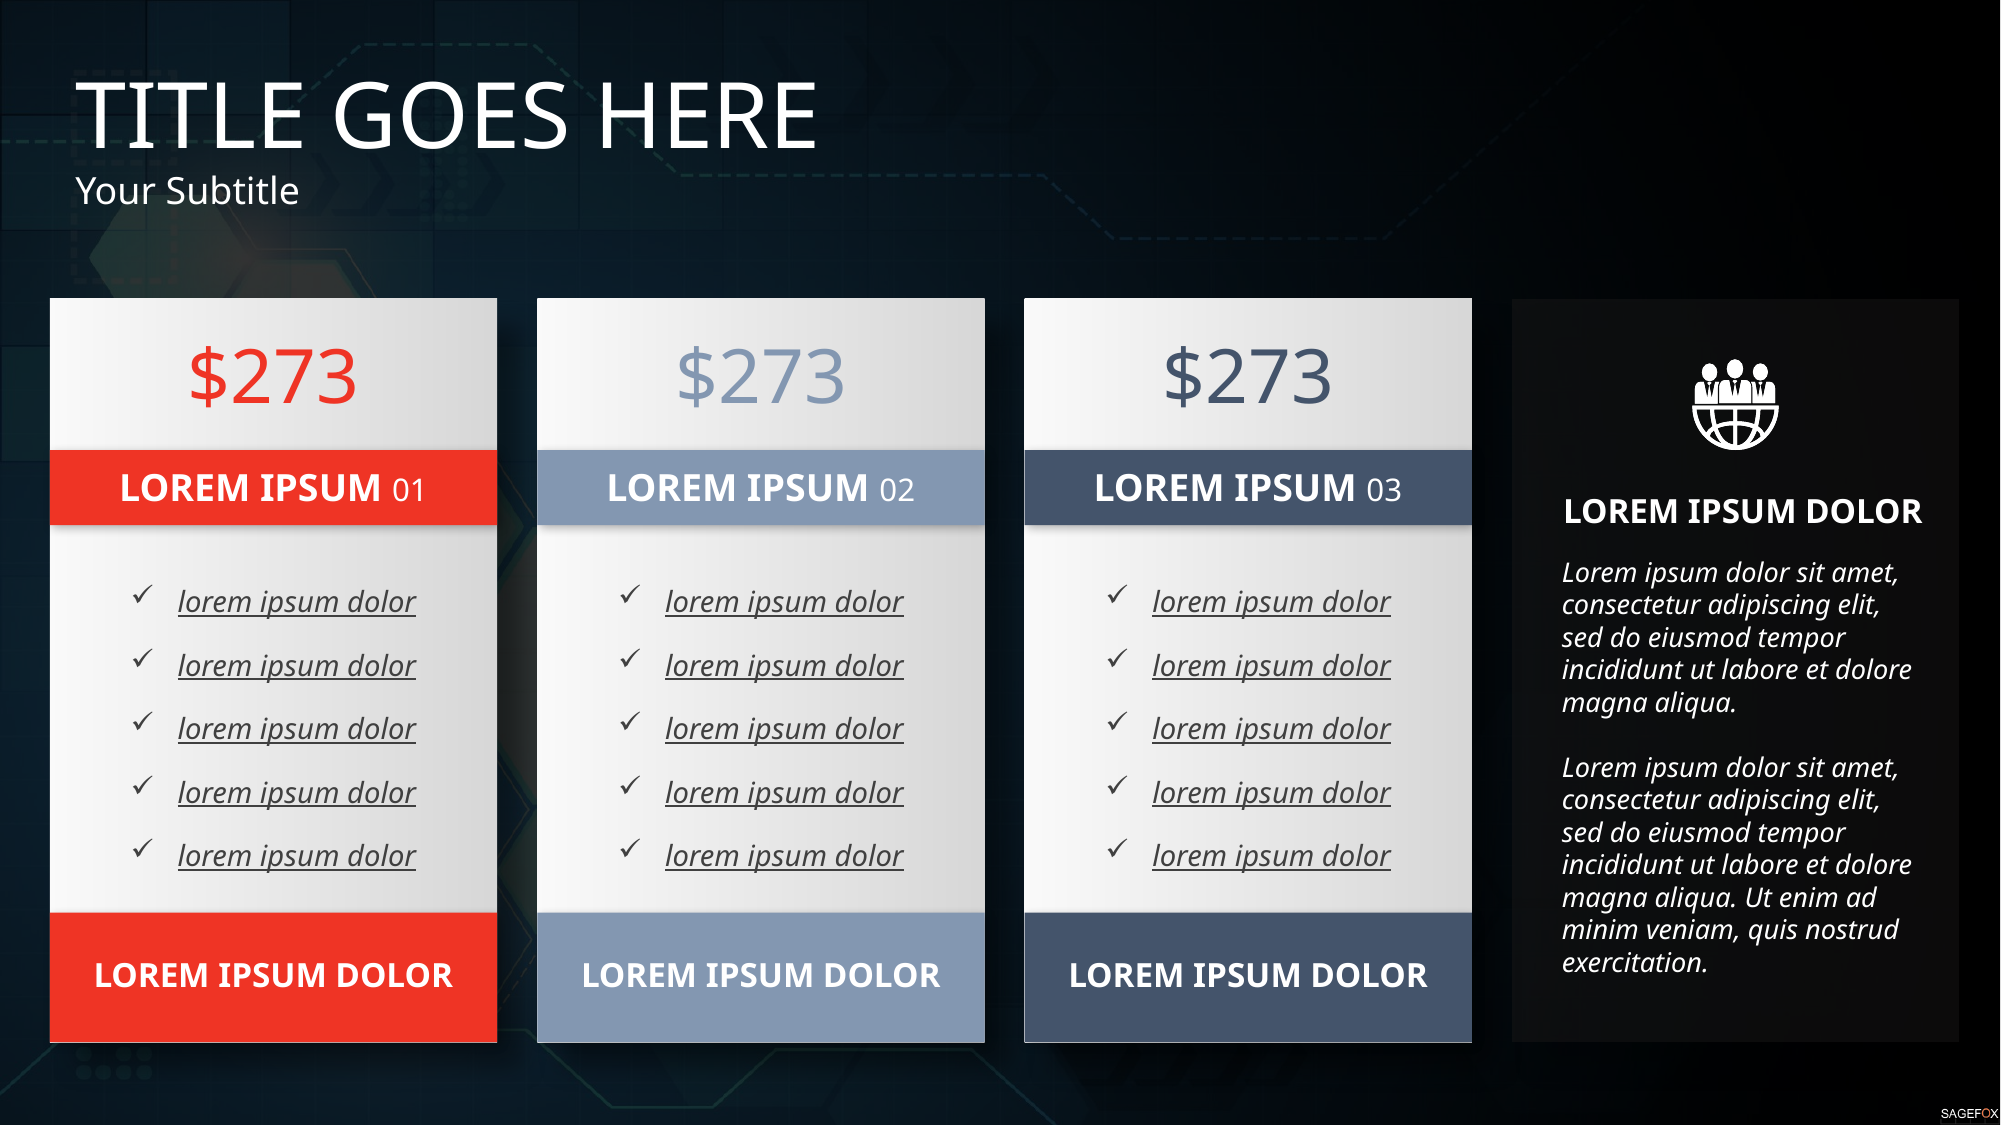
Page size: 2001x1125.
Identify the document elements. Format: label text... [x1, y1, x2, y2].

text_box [1692, 359, 1779, 450]
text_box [537, 298, 985, 1043]
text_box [49, 298, 498, 1043]
text_box [1511, 298, 1960, 1043]
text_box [1024, 298, 1472, 1043]
text_box TITLE GOES HERE Your Subtitle [60, 49, 1036, 220]
picture [0, 0, 2001, 1125]
text_box LOREM IPSUM DOLOR Lorem ipsum dolor sit amet, consectetur adipiscing elit, sed do eiusmod tempor incididunt ut labore et dolore magna aliqua. Lorem ipsum dolor sit amet, consectetur adipiscing elit, sed do eiusmod tempor incididunt ut labore et dolore magna aliqua. Ut enim ad minim veniam, quis nostrud exercitation. [1547, 482, 1940, 985]
